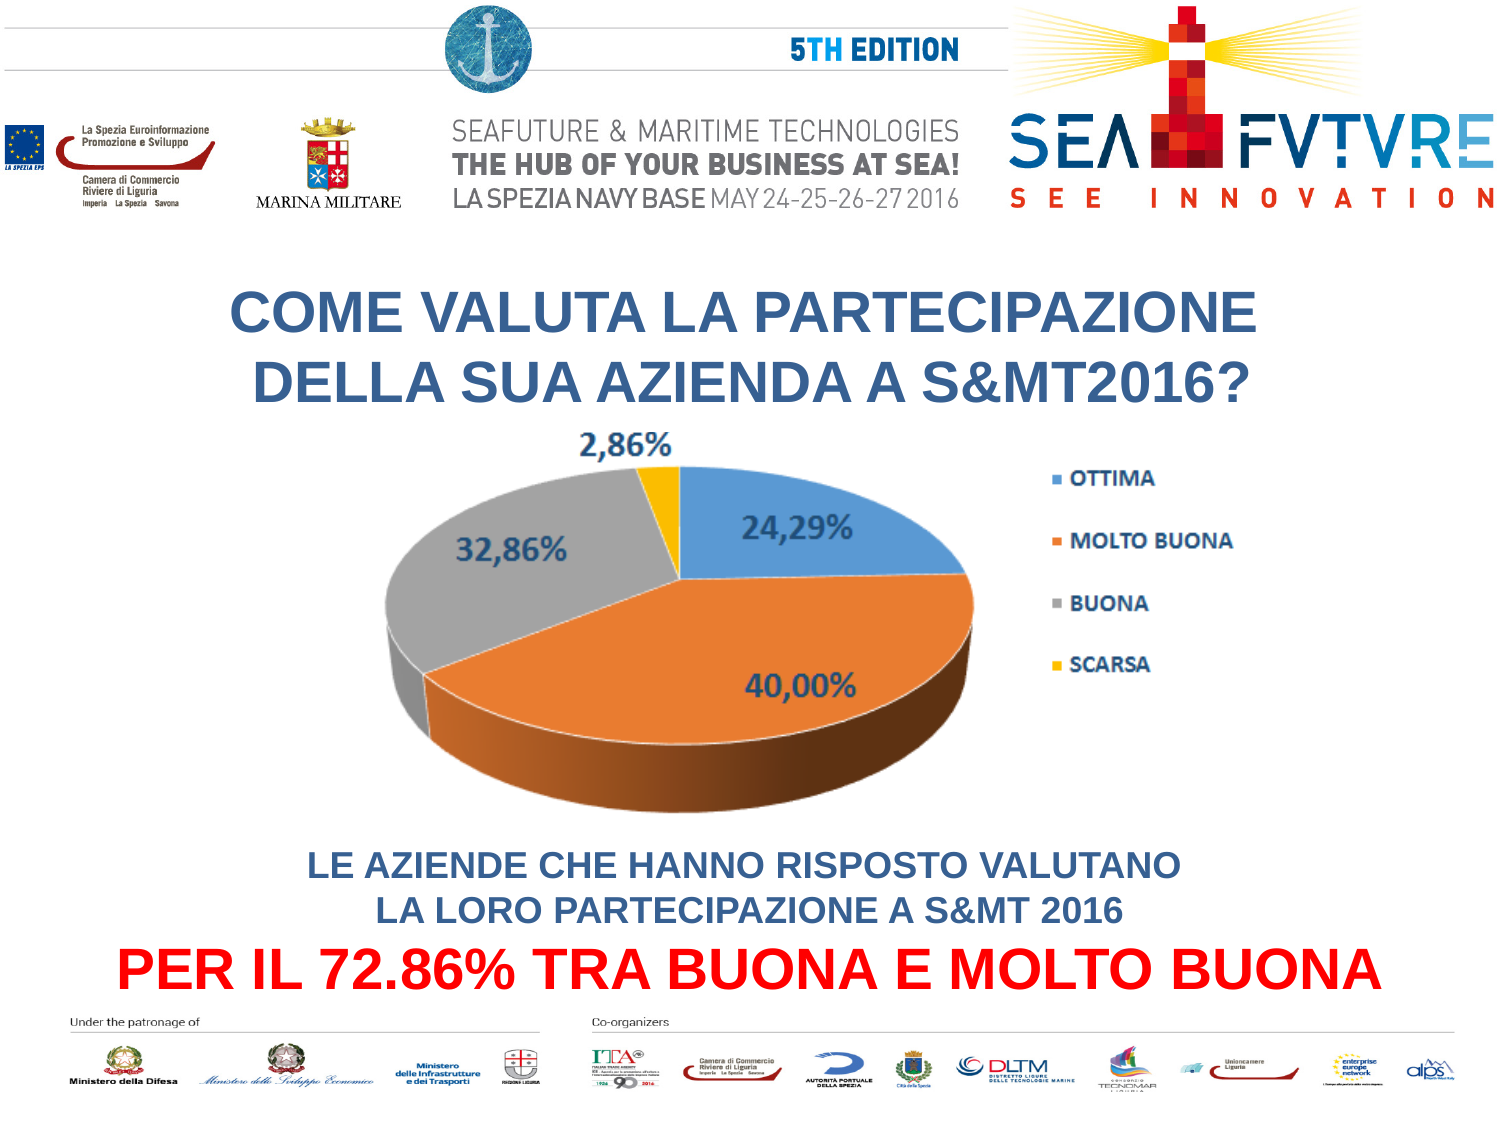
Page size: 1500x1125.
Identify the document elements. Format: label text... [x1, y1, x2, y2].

picture [0, 0, 1500, 219]
picture [336, 432, 1247, 841]
picture [64, 999, 1459, 1092]
text_box COME VALUTA LA PARTECIPAZIONE DELLA SUA AZIENDA A S&MT2016? [4, 267, 1500, 422]
text_box LE AZIENDE CHE HANNO RISPOSTO VALUTANO LA LORO PARTECIPAZIONE A S&MT 2016 PER IL 72.86% TRA BUONA E MOLTO BUONA [0, 834, 1500, 1009]
